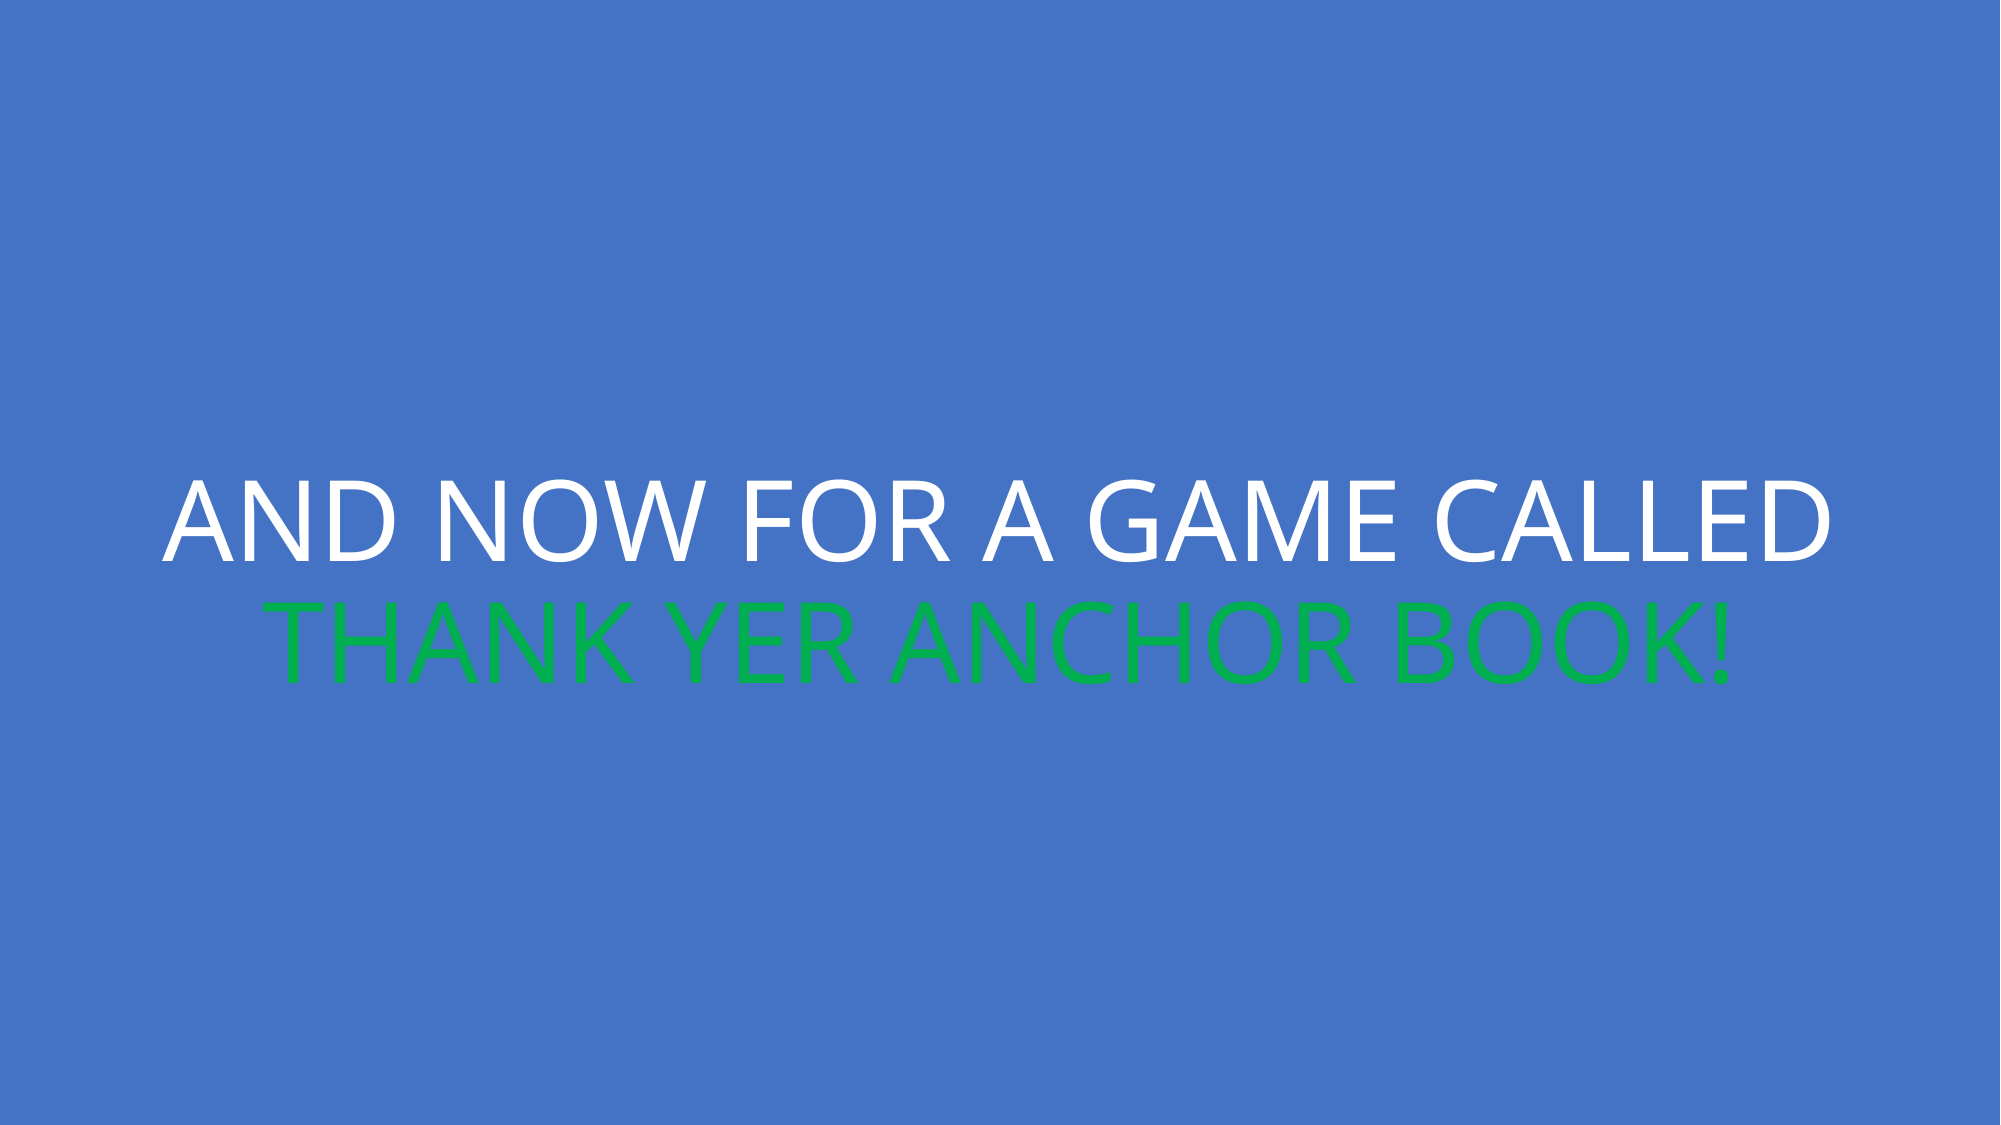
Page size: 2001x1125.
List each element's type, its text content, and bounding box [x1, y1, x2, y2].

title AND NOW FOR A GAME CALLED THANK YER ANCHOR BOOK! [67, 323, 1933, 715]
